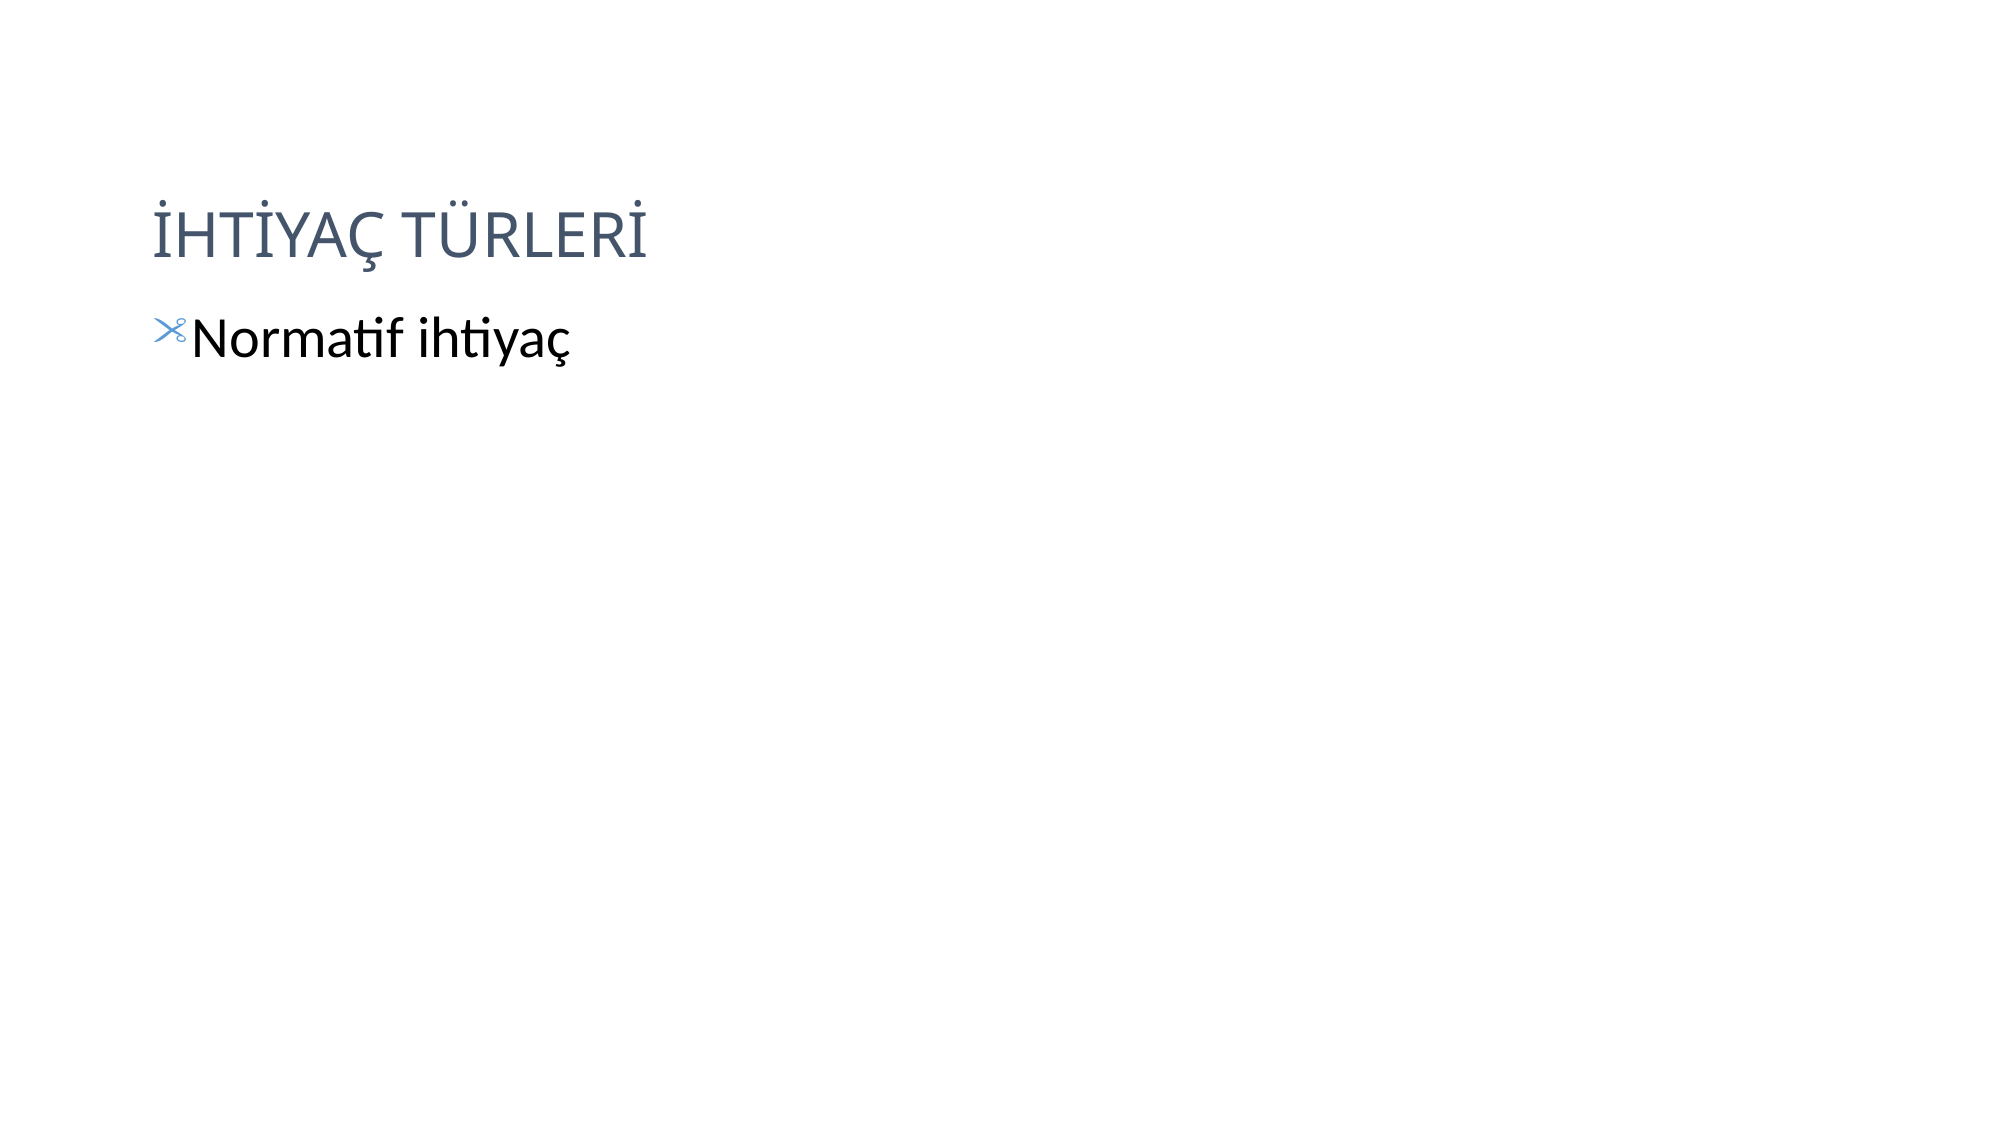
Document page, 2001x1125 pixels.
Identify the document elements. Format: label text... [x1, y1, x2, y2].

list Normatif ihtiyaç [137, 299, 1863, 1014]
title İhtİyaç türlerİ [137, 59, 1863, 278]
